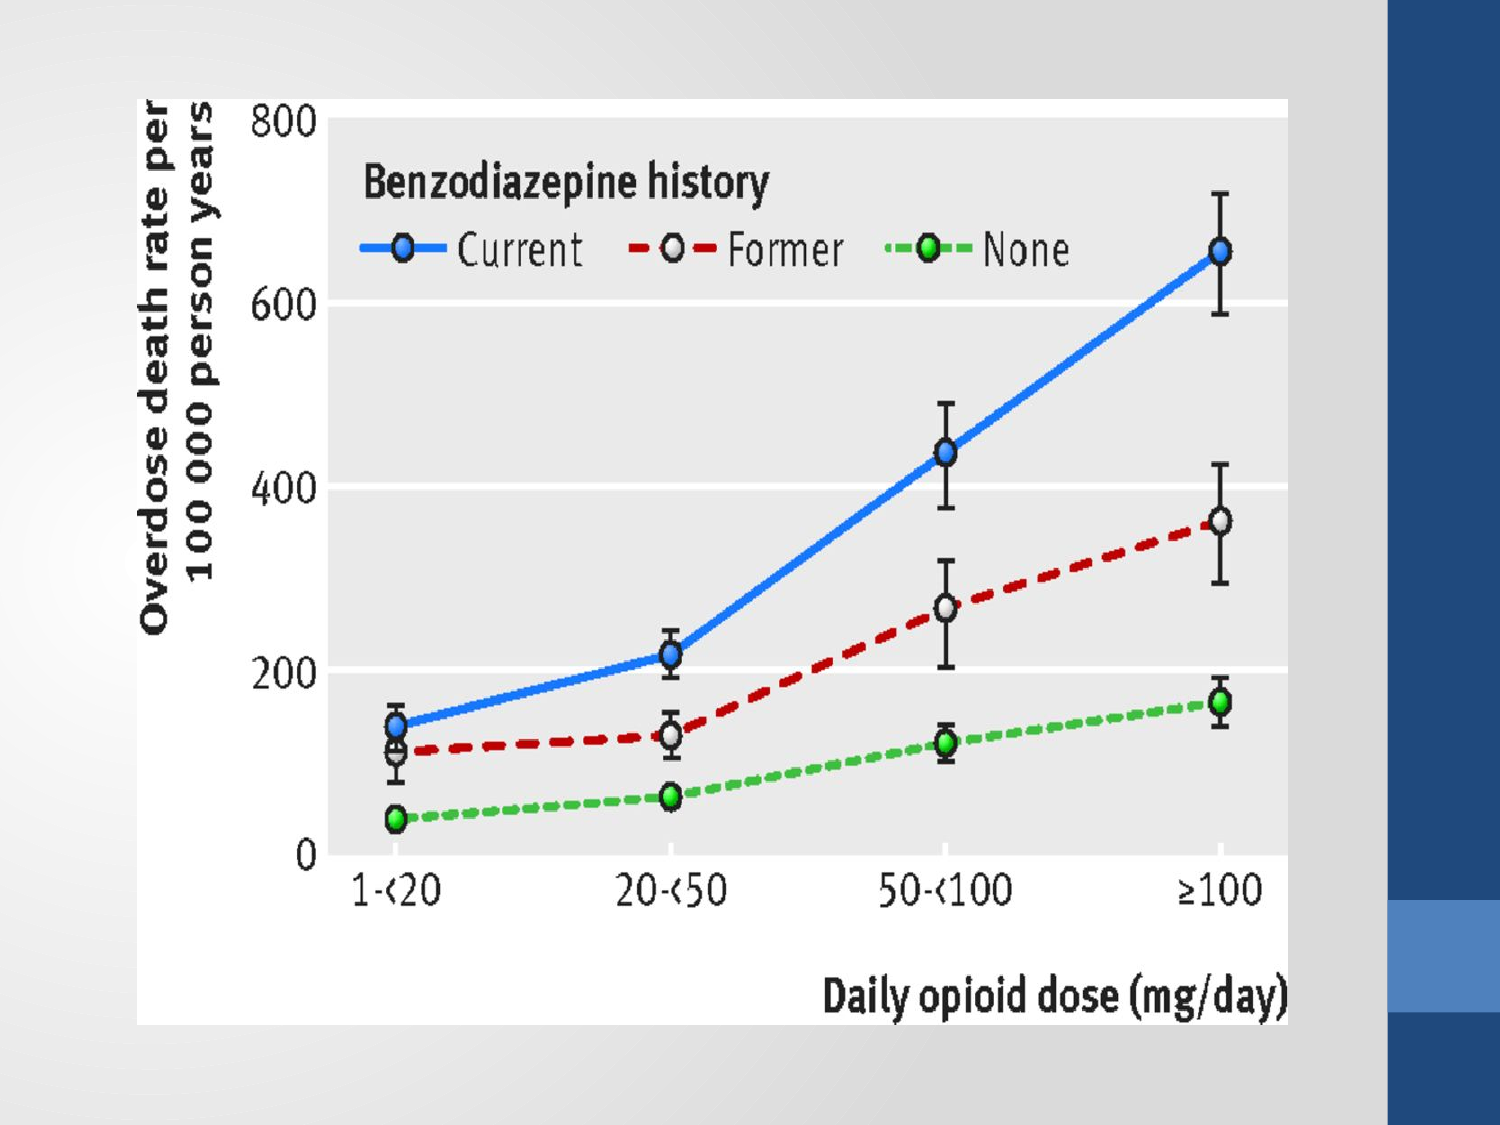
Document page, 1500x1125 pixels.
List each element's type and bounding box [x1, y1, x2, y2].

list [136, 99, 1288, 1026]
